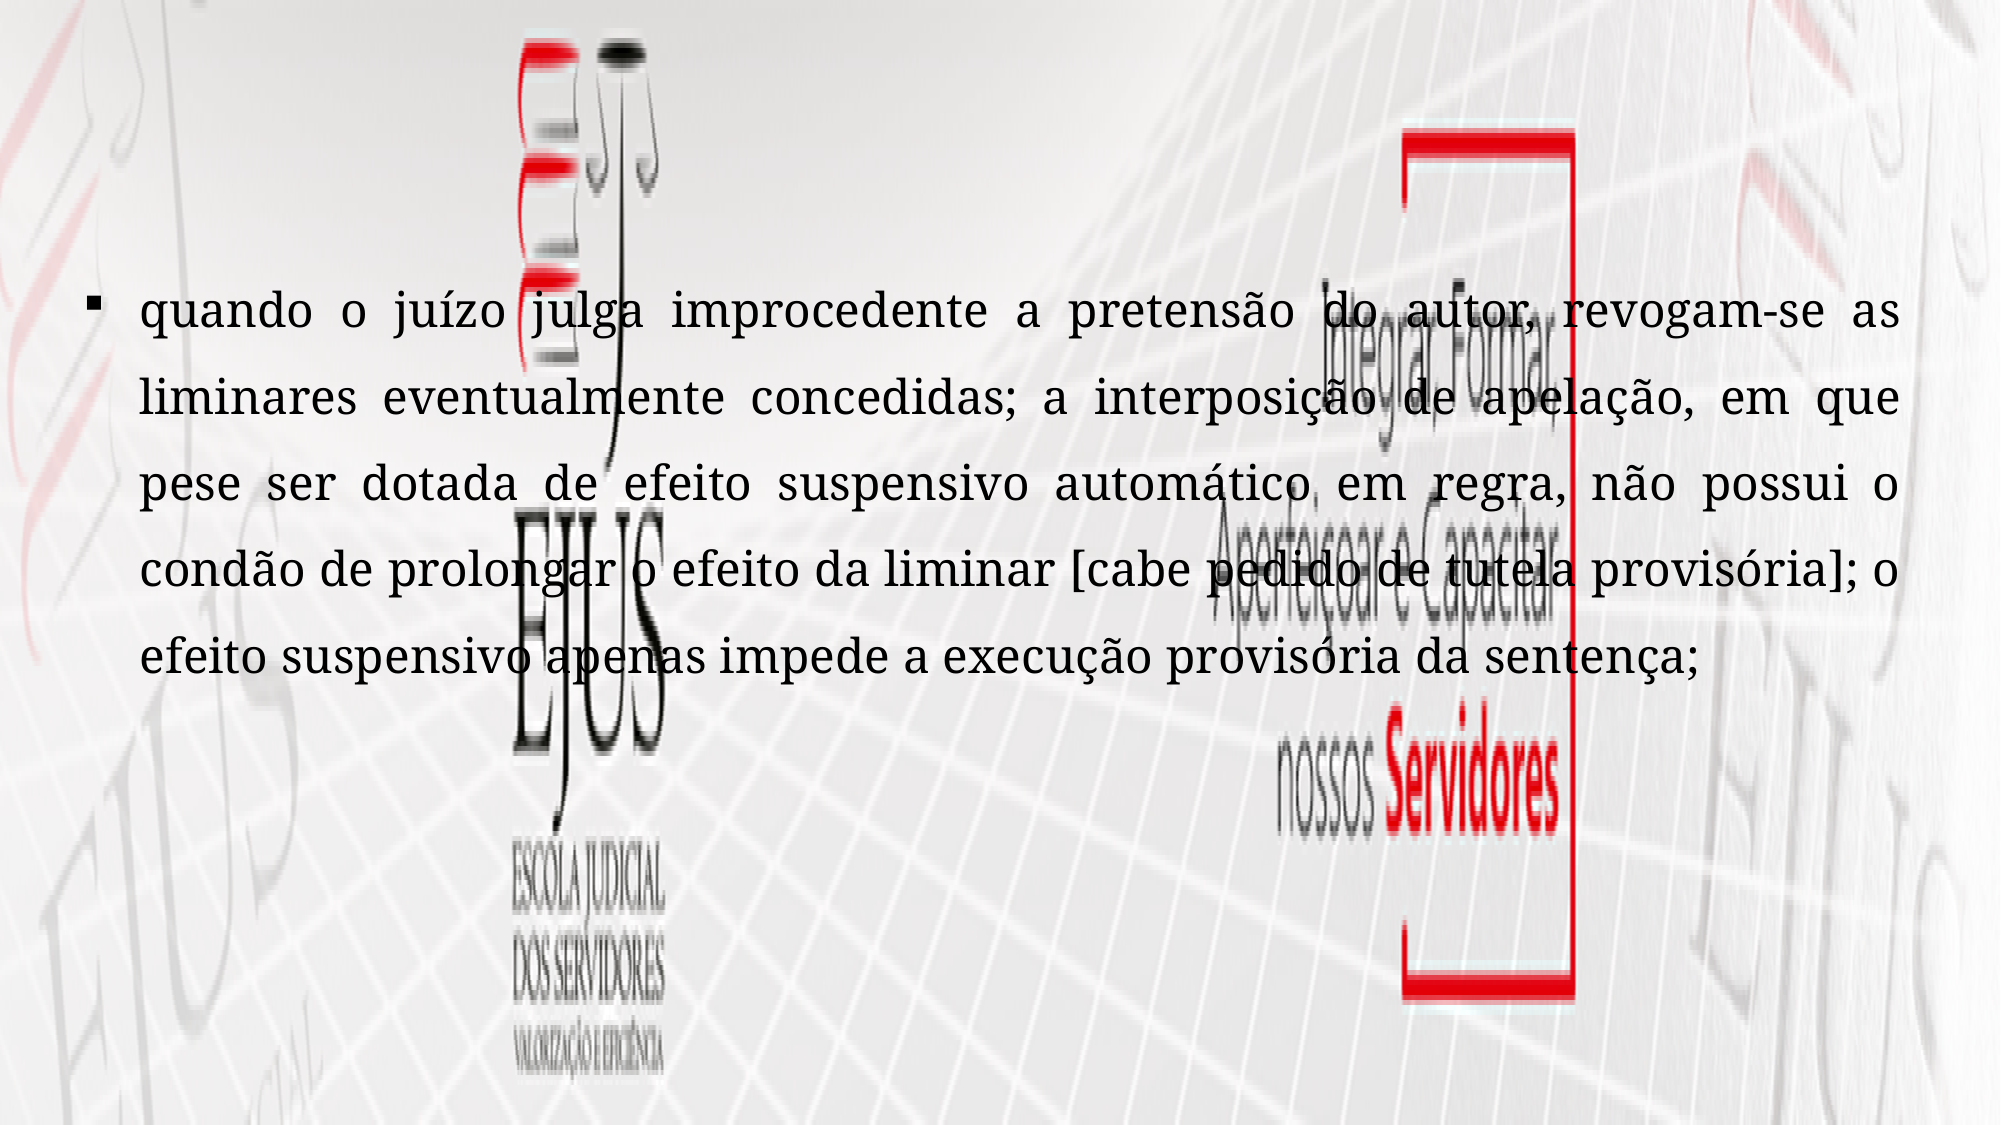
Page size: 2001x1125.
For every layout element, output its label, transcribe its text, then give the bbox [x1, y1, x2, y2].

subtitle quando o juízo julga improcedente a pretensão do autor, revogam-se as liminares eventualmente concedidas; a interposição de apelação, em que pese ser dotada de efeito suspensivo automático em regra, não possui o condão de prolongar o efeito da liminar [cabe pedido de tutela provisória]; o efeito suspensivo apenas impede a execução provisória da sentença; [68, 243, 1919, 1115]
picture [0, 0, 2001, 1125]
